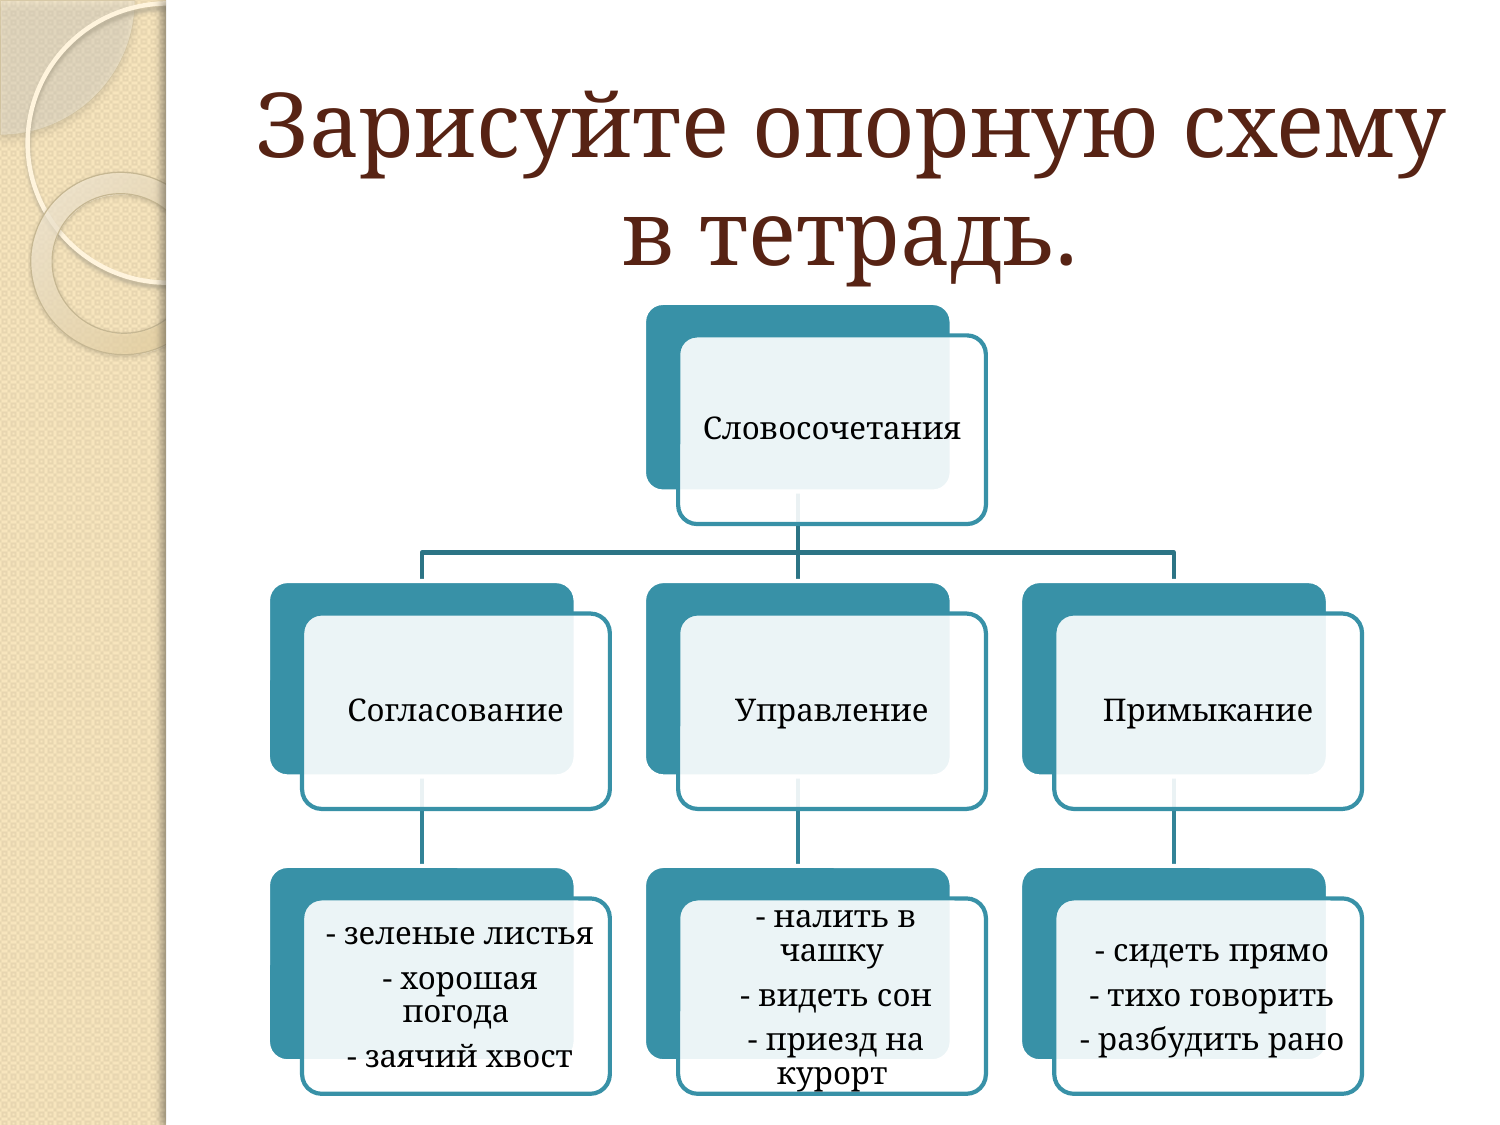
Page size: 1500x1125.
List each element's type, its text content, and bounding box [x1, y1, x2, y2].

title Зарисуйте опорную схему в тетрадь. [235, 45, 1466, 1059]
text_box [182, 302, 1448, 1095]
